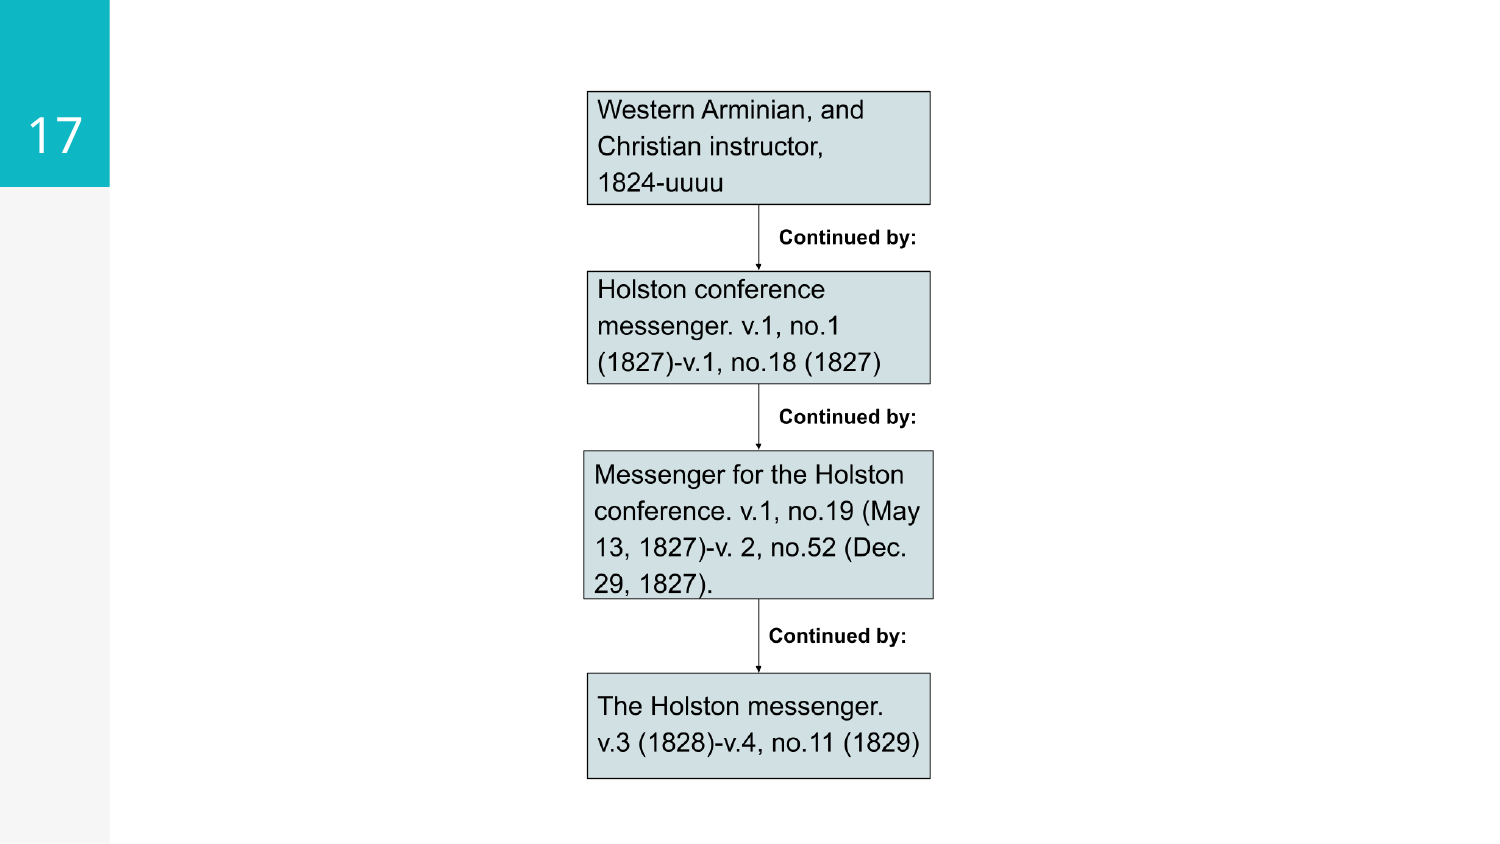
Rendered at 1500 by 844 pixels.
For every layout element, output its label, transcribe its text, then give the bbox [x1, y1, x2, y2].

picture [272, 24, 1331, 819]
slide_number ‹#› [0, 0, 110, 187]
